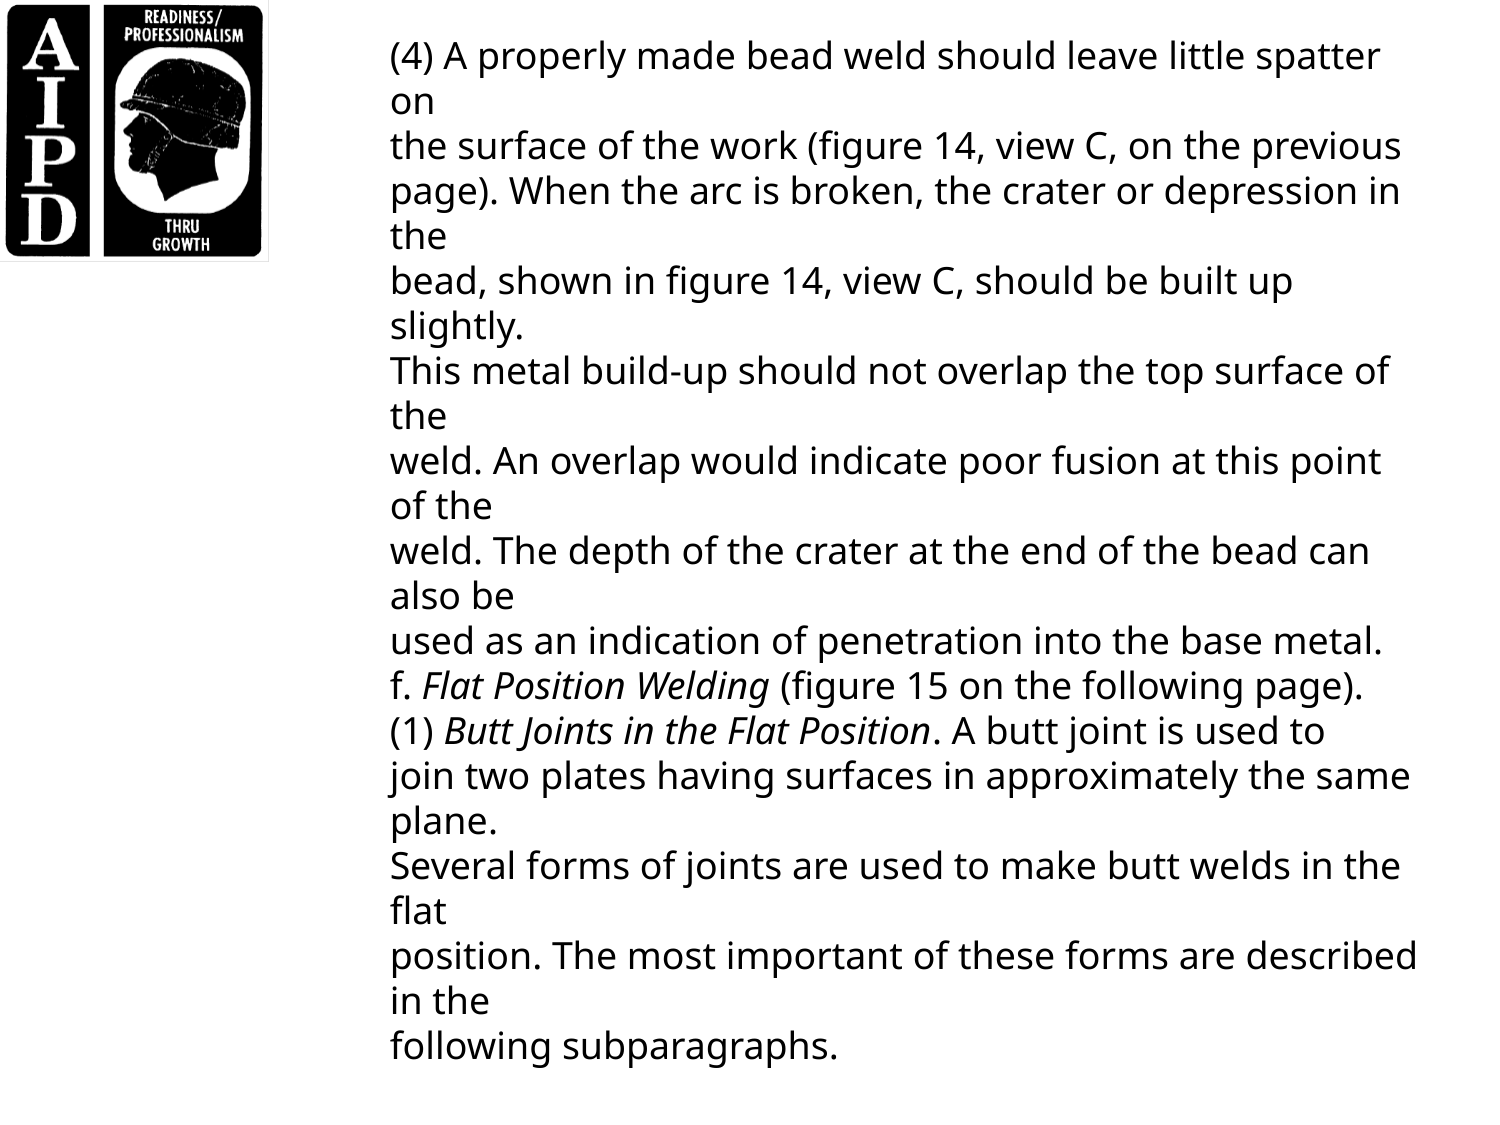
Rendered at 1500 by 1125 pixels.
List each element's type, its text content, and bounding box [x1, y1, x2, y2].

picture [0, 0, 270, 263]
text_box (4) A properly made bead weld should leave little spatter on the surface of the work (figure 14, view C, on the previous page). When the arc is broken, the crater or depression in the bead, shown in figure 14, view C, should be built up slightly. This metal build-up should not overlap the top surface of the weld. An overlap would indicate poor fusion at this point of the weld. The depth of the crater at the end of the bead can also be used as an indication of penetration into the base metal. f. Flat Position Welding (figure 15 on the following page). (1) Butt Joints in the Flat Position. A butt joint is used to join two plates having surfaces in approximately the same plane. Several forms of joints are used to make butt welds in the flat position. The most important of these forms are described in the following subparagraphs. [374, 24, 1438, 1075]
